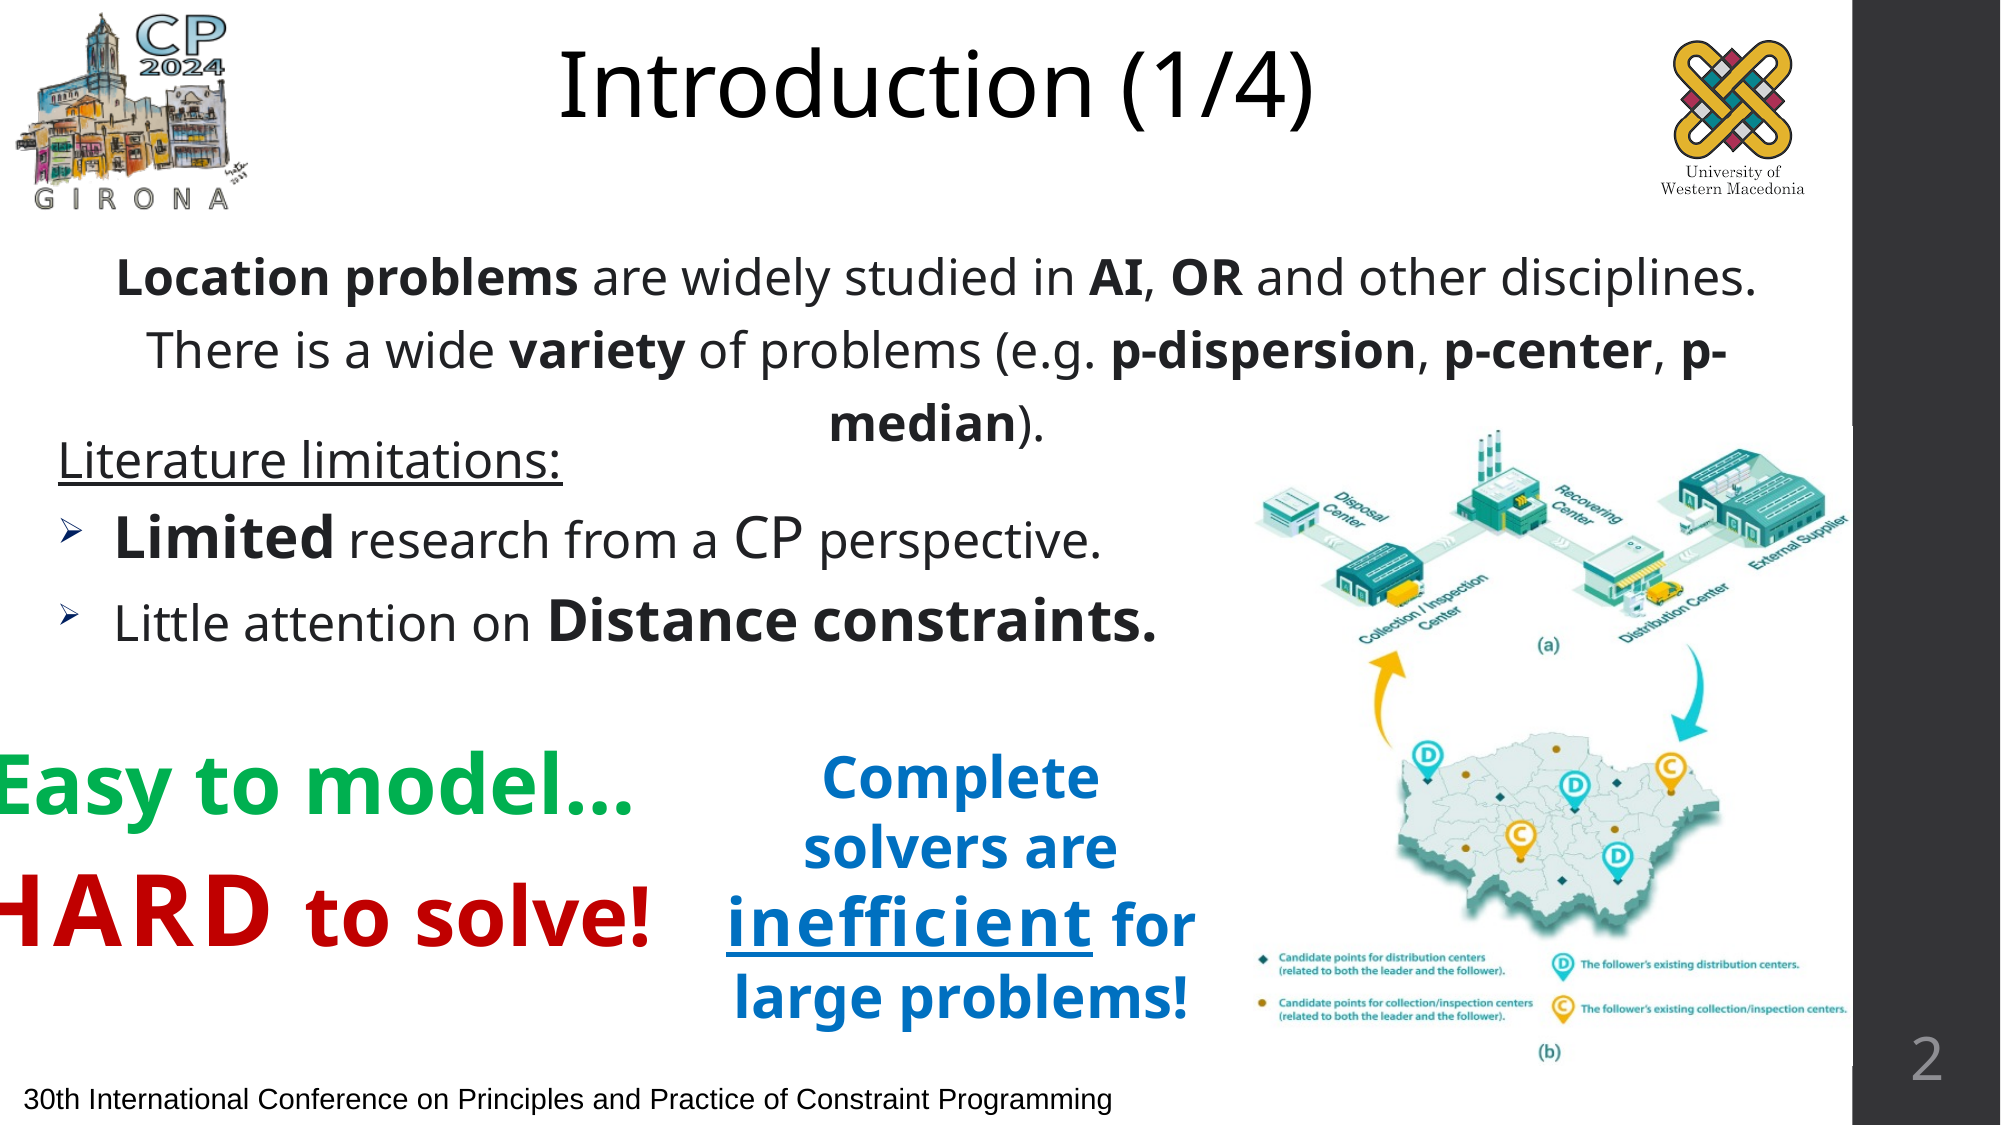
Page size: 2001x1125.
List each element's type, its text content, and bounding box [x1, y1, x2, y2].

text_box Location problems are widely studied in AI, OR and other disciplines. There is a wide variety of problems (e.g. p-dispersion, p-center, p-median). [83, 225, 1791, 368]
text_box Complete solvers are inefficient for large problems! [709, 732, 1213, 1038]
picture [1620, 7, 1844, 230]
title Introduction (1/4) [333, 1, 1541, 145]
picture [11, 10, 254, 213]
text_box 30th International Conference on Principles and Practice of Constraint Programming​ [0, 1073, 2000, 1123]
text_box Easy to model… HARD to solve! [0, 688, 668, 974]
text_box Literature limitations: Limited research from a CP perspective. Little attention on Distance constraints. [42, 420, 1220, 650]
picture [1253, 425, 1853, 1066]
slide_number 2 [1852, 1012, 2000, 1110]
